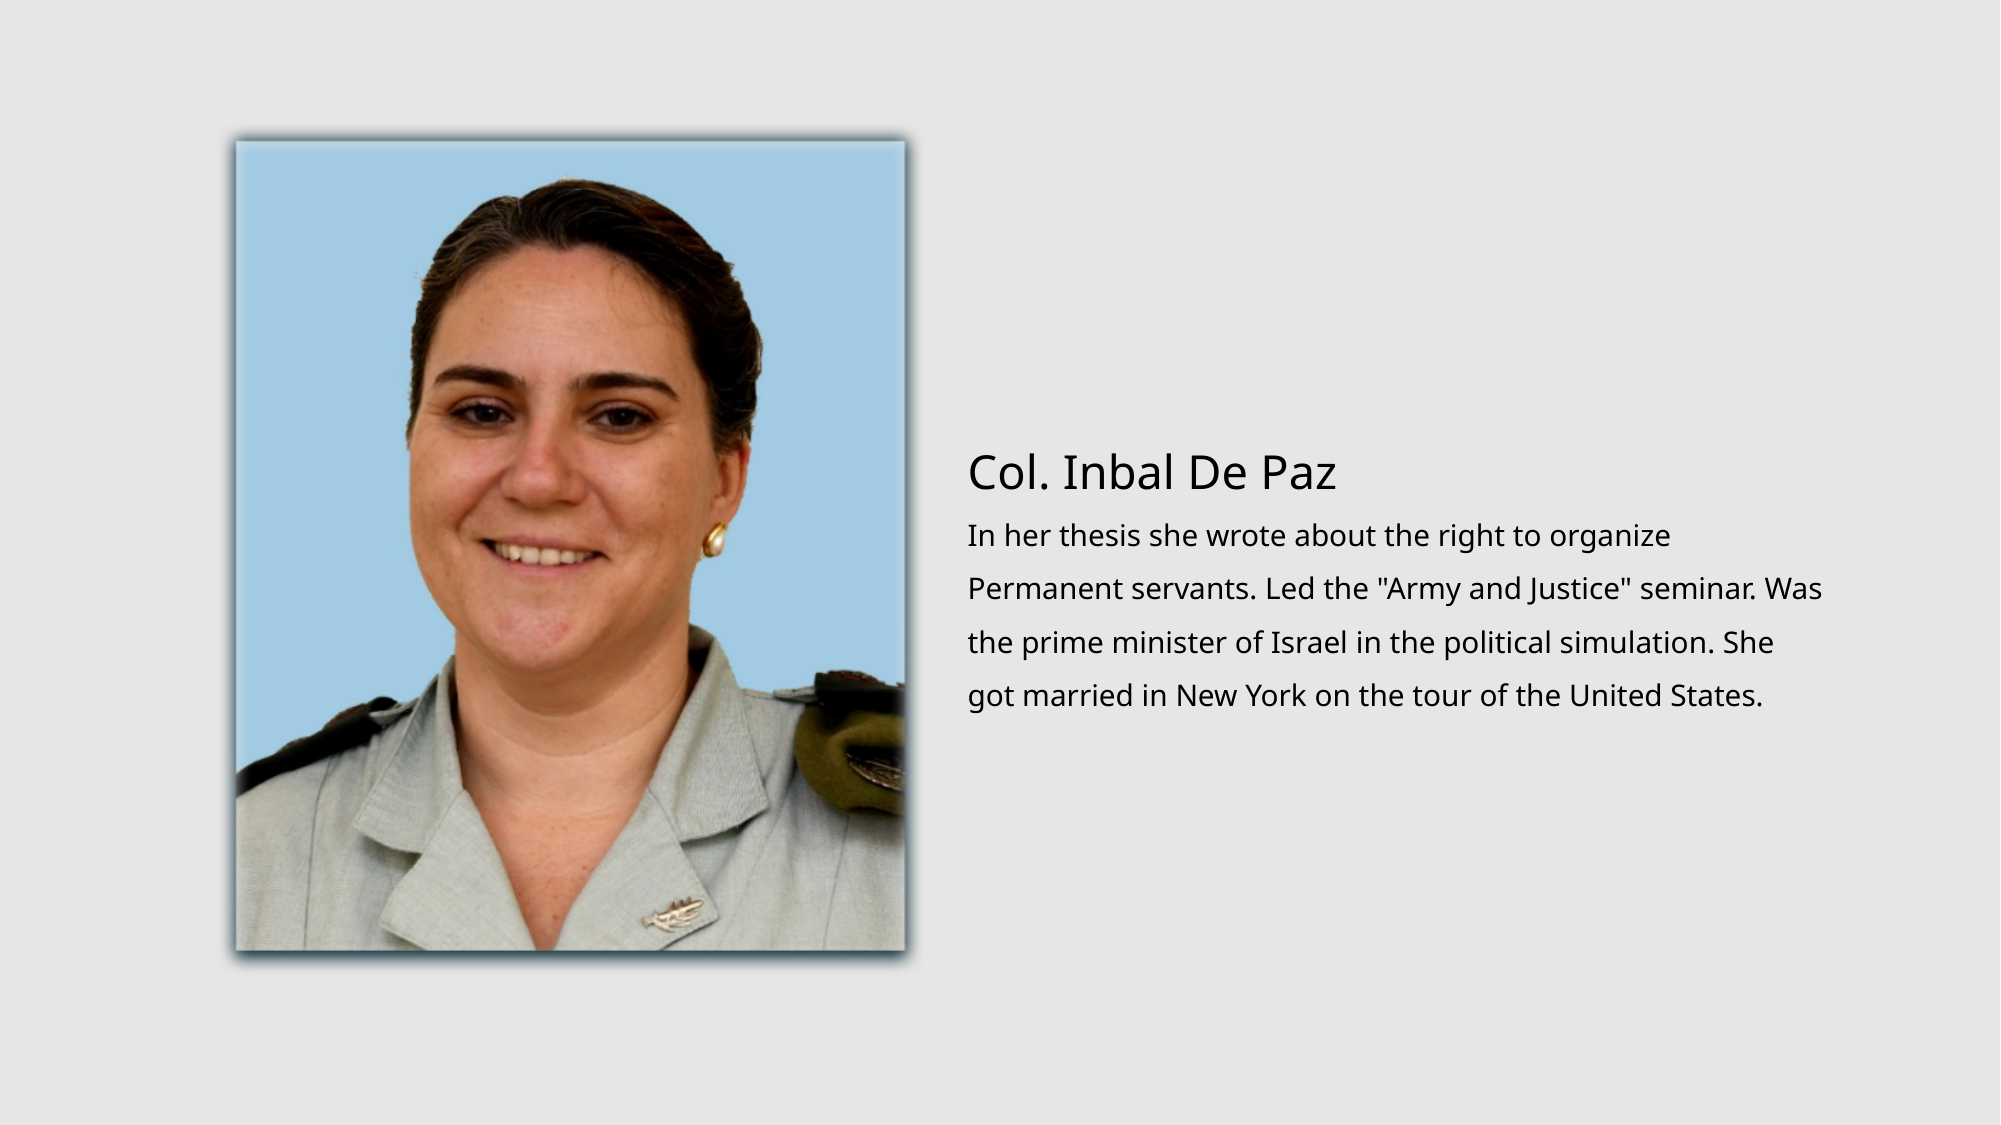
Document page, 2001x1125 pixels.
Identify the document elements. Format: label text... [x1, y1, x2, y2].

title Col. Inbal De Paz In her thesis she wrote about the right to organize Permanent servants. Led the "Army and Justice" seminar. Was the prime minister of Israel in the political simulation. She got married in New York on the tour of the United States. [952, 381, 1840, 746]
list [217, 122, 926, 975]
